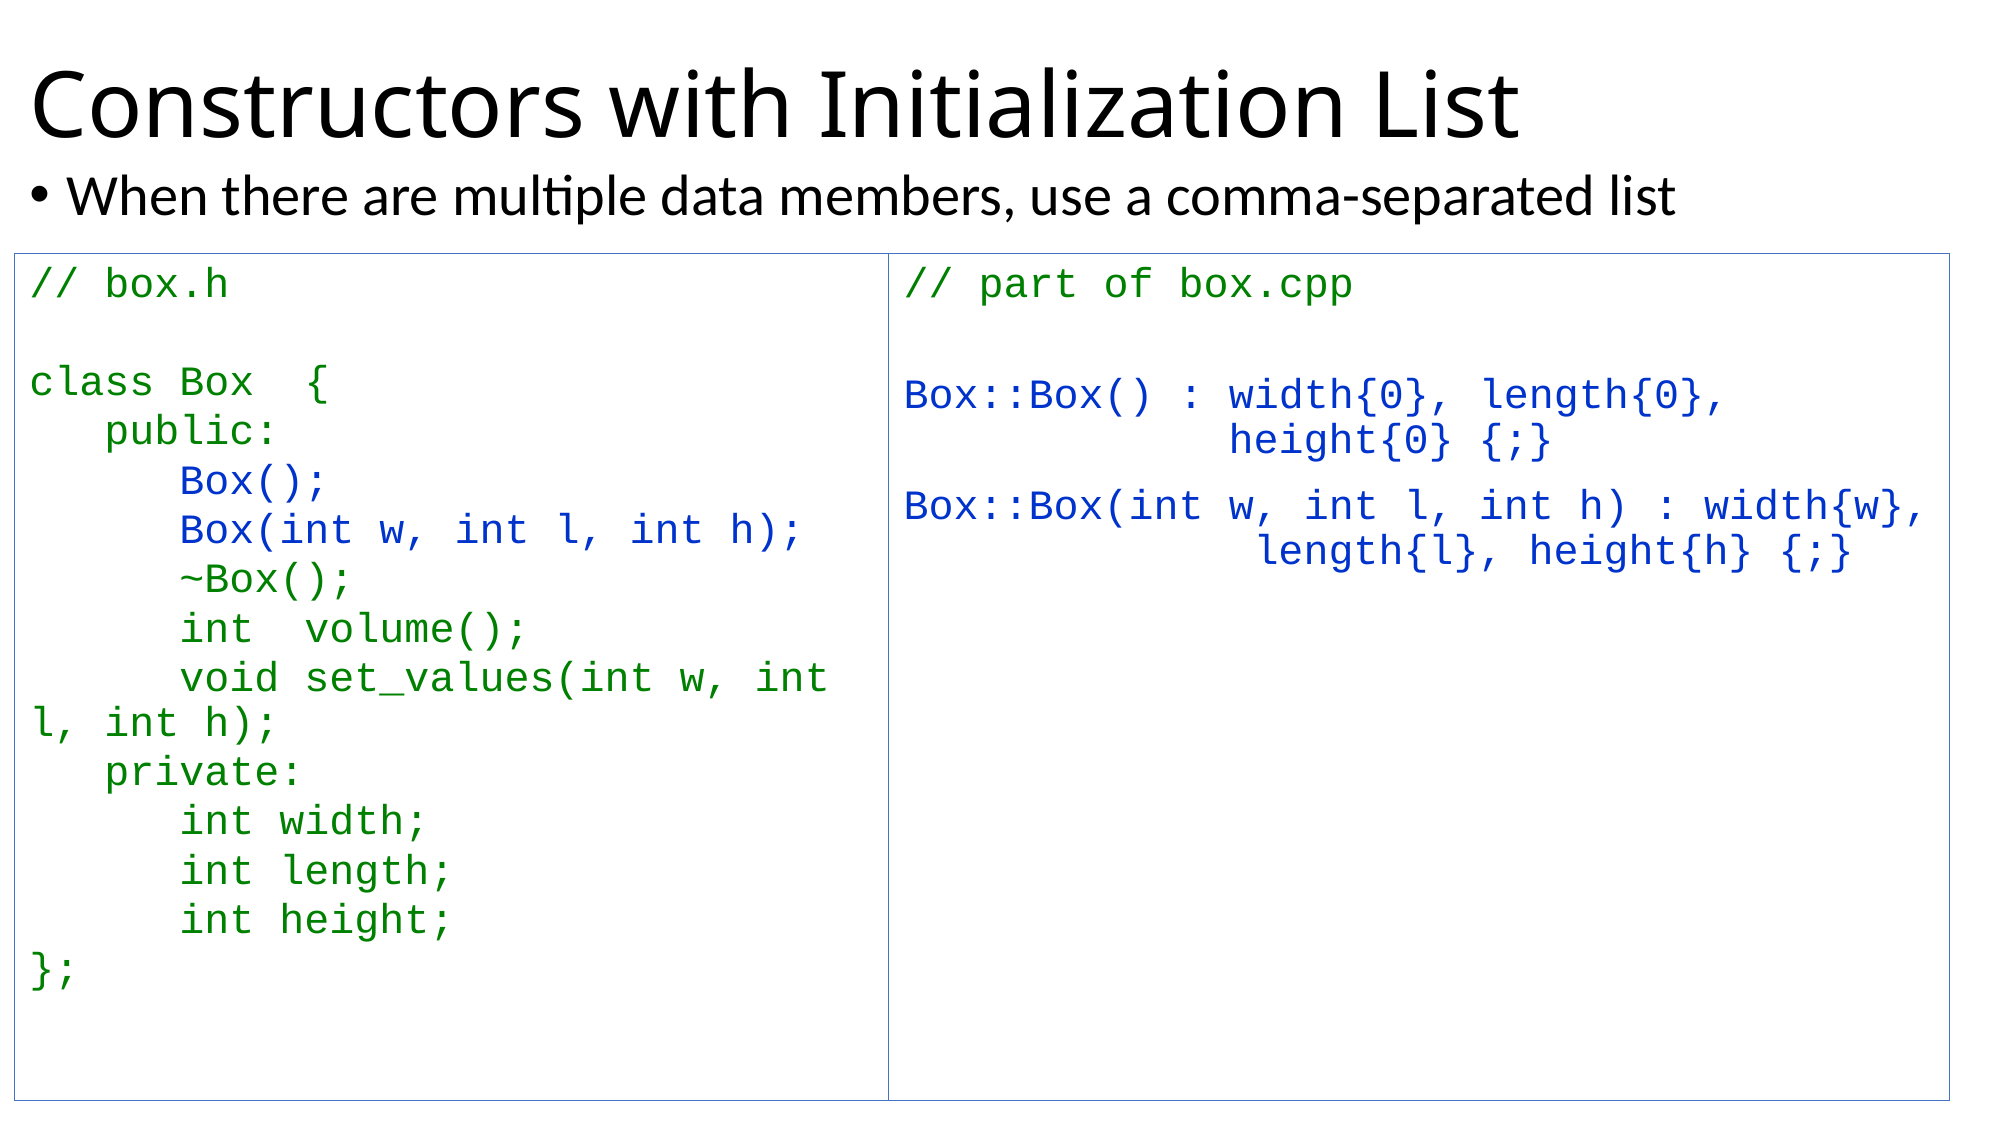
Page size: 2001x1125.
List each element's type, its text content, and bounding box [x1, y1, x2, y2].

text_box // part of box.cpp Box::Box() : width{0}, length{0}, height{0} {;} Box::Box(int w, int l, int h) : width{w}, length{l}, height{h} {;} [888, 253, 1950, 1101]
list When there are multiple data members, use a comma-separated list [14, 157, 1986, 1050]
title Constructors with Initialization List [14, 24, 1839, 157]
text_box // box.h class Box { public: Box(); Box(int w, int l, int h); ~Box(); int volume(); void set_values(int w, int l, int h); private: int width; int length; int height; }; [14, 253, 888, 1101]
